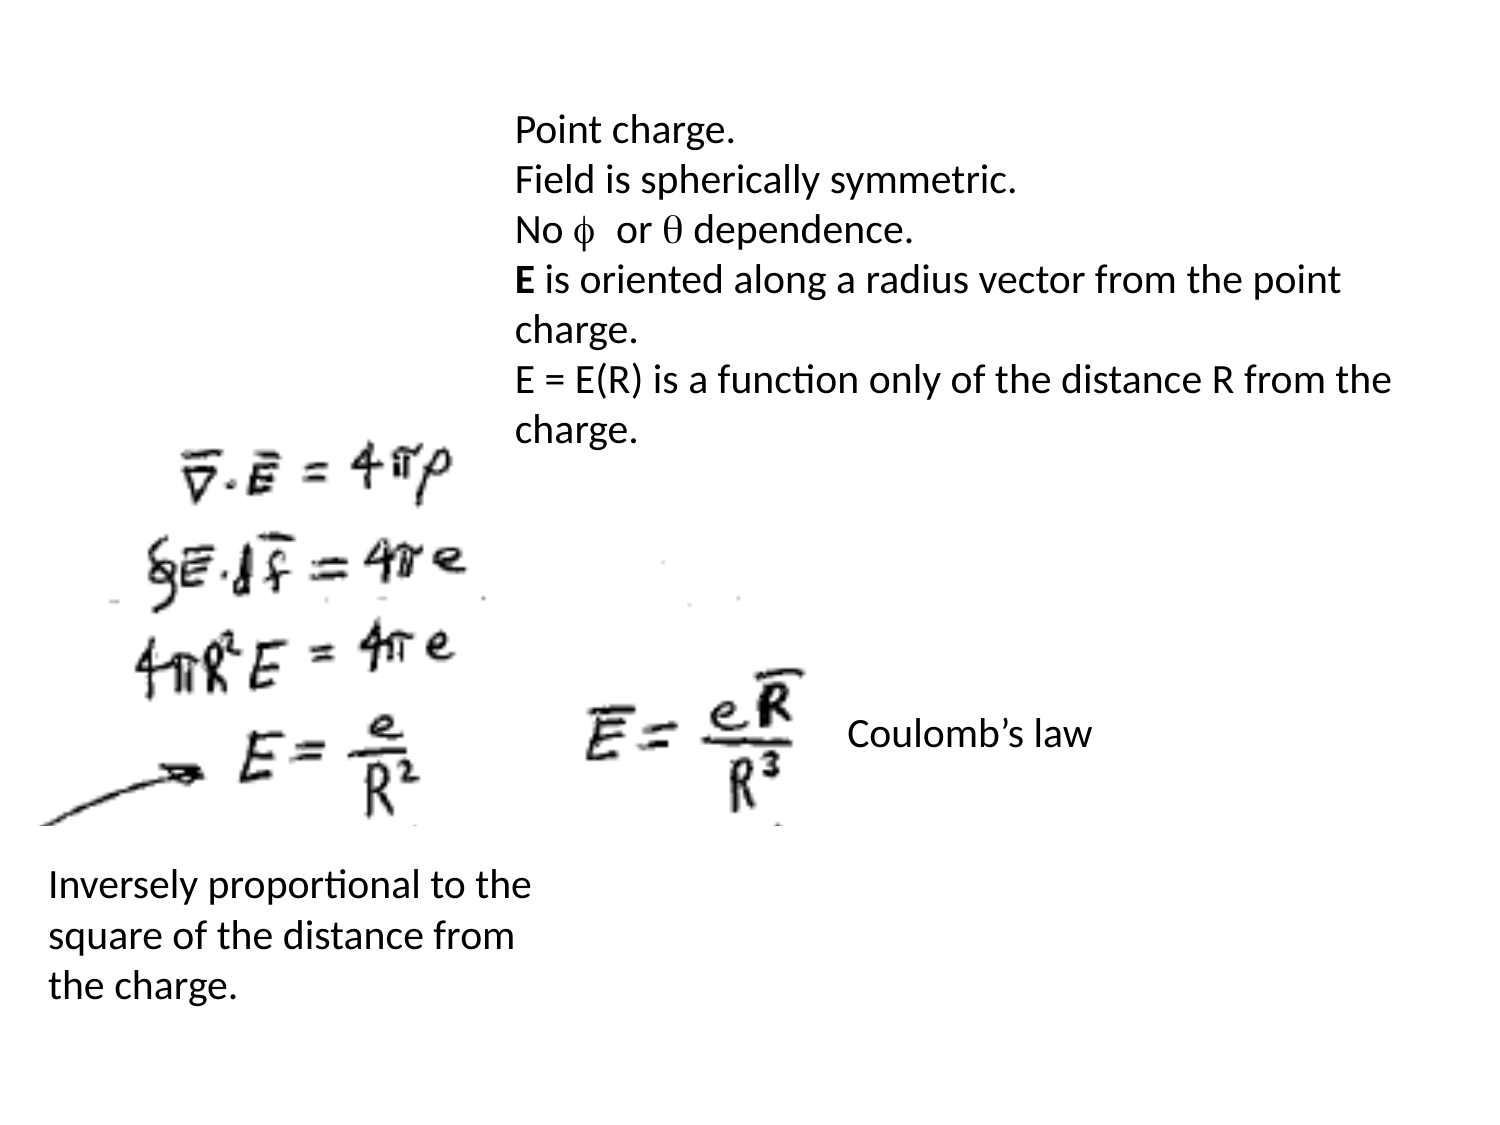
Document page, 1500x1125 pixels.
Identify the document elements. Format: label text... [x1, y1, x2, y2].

text_box Inversely proportional to the square of the distance from the charge. [33, 849, 550, 1015]
text_box Point charge. Field is spherically symmetric. No f or q dependence. E is oriented along a radius vector from the point charge. E = E(R) is a function only of the distance R from the charge. [500, 93, 1442, 459]
text_box Coulomb’s law [832, 697, 1108, 763]
picture [37, 436, 819, 826]
